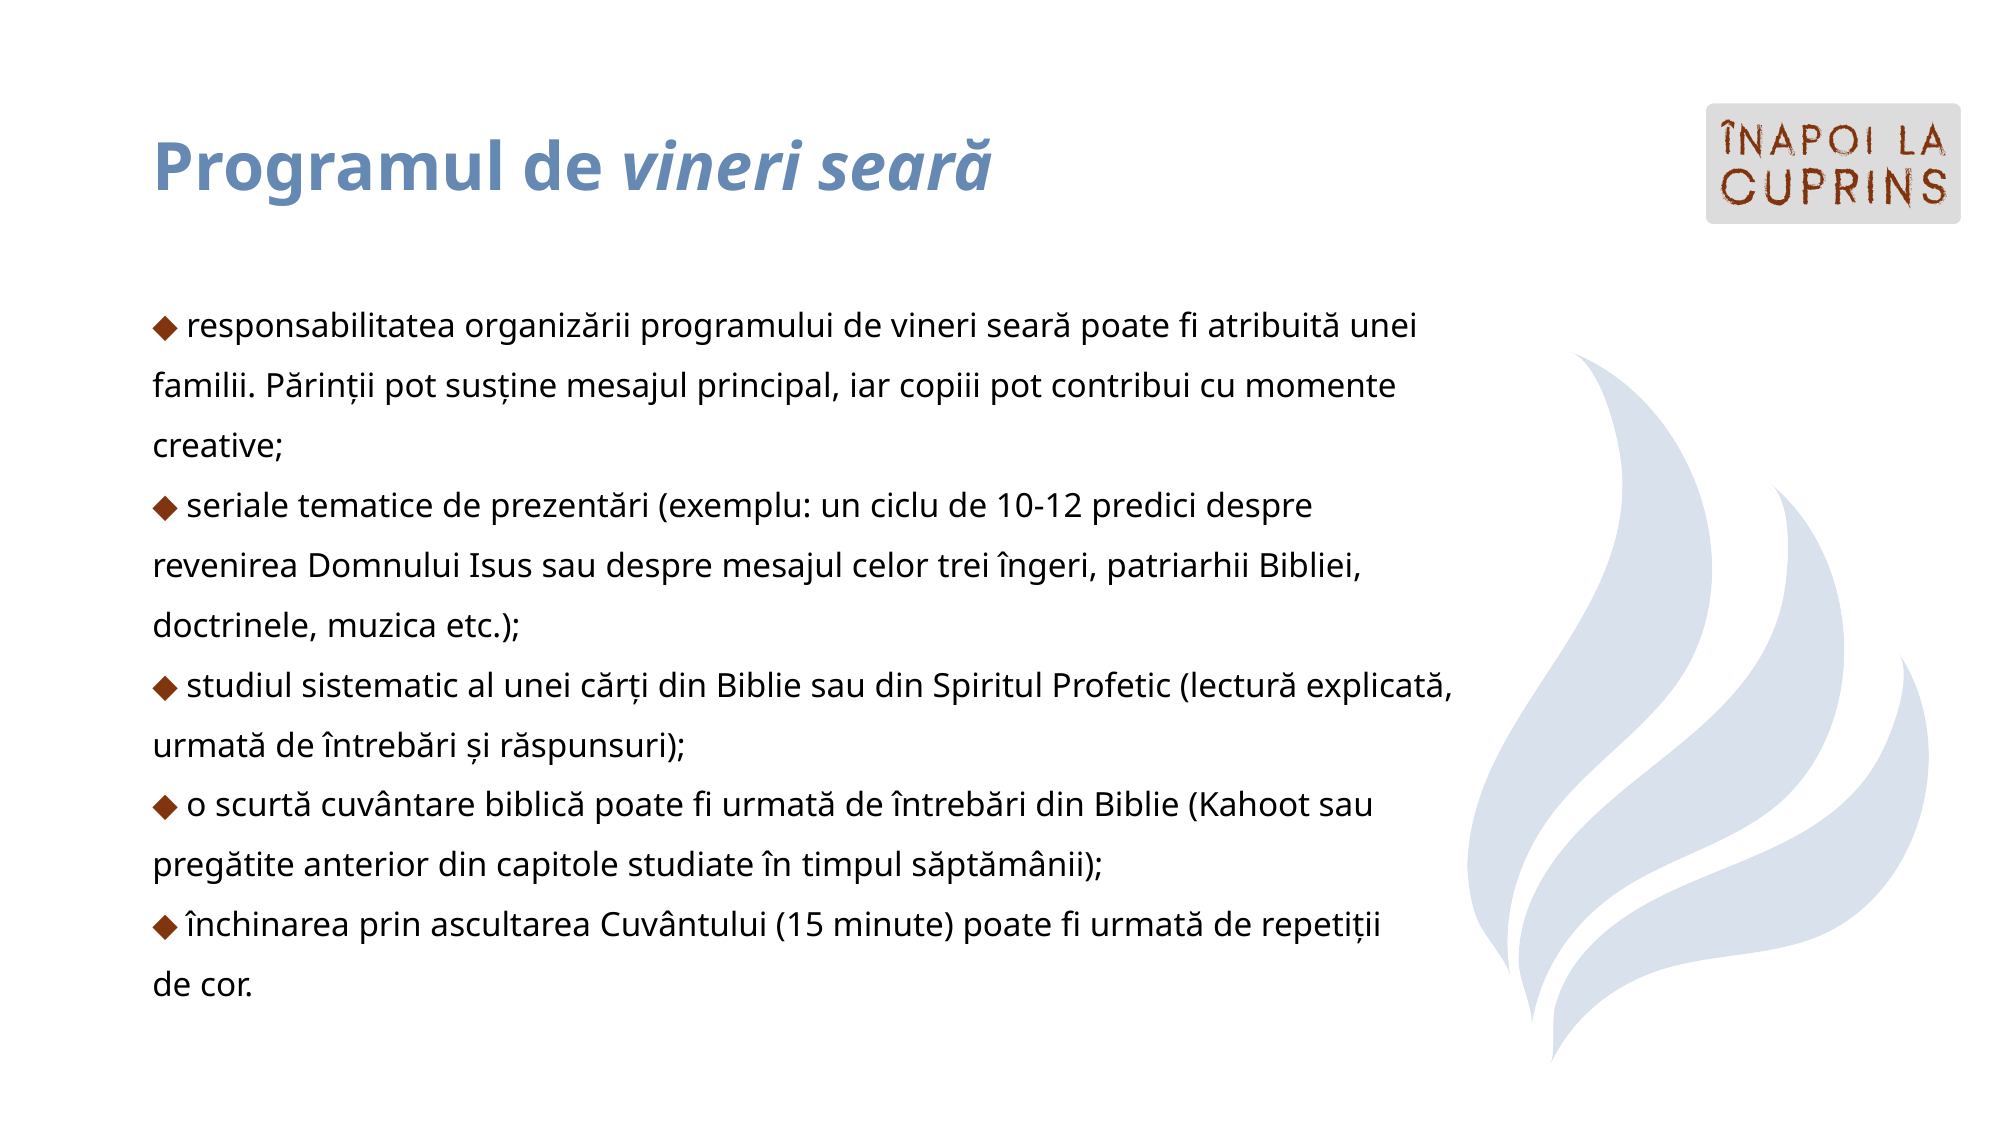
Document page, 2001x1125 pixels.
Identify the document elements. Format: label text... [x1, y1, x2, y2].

text_box ◆ responsabilitatea organizării programului de vineri seară poate fi atribuită unei familii. Părinții pot susține mesajul principal, iar copiii pot contribui cu momente creative; ◆ seriale tematice de prezentări (exemplu: un ciclu de 10-12 predici despre revenirea Domnului Isus sau despre mesajul celor trei îngeri, patriarhii Bibliei, doctrinele, muzica etc.); ◆ studiul sistematic al unei cărți din Biblie sau din Spiritul Profetic (lectură explicată, urmată de întrebări și răspunsuri); ◆ o scurtă cuvântare biblică poate fi urmată de întrebări din Biblie (Kahoot sau pregătite anterior din capitole studiate în timpul săptămânii); ◆ închinarea prin ascultarea Cuvântului (15 minute) poate fi urmată de repetiții de cor. [137, 277, 1797, 1011]
title Programul de vineri seară [137, 59, 1863, 278]
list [1467, 350, 1930, 1066]
picture [1705, 103, 1961, 224]
